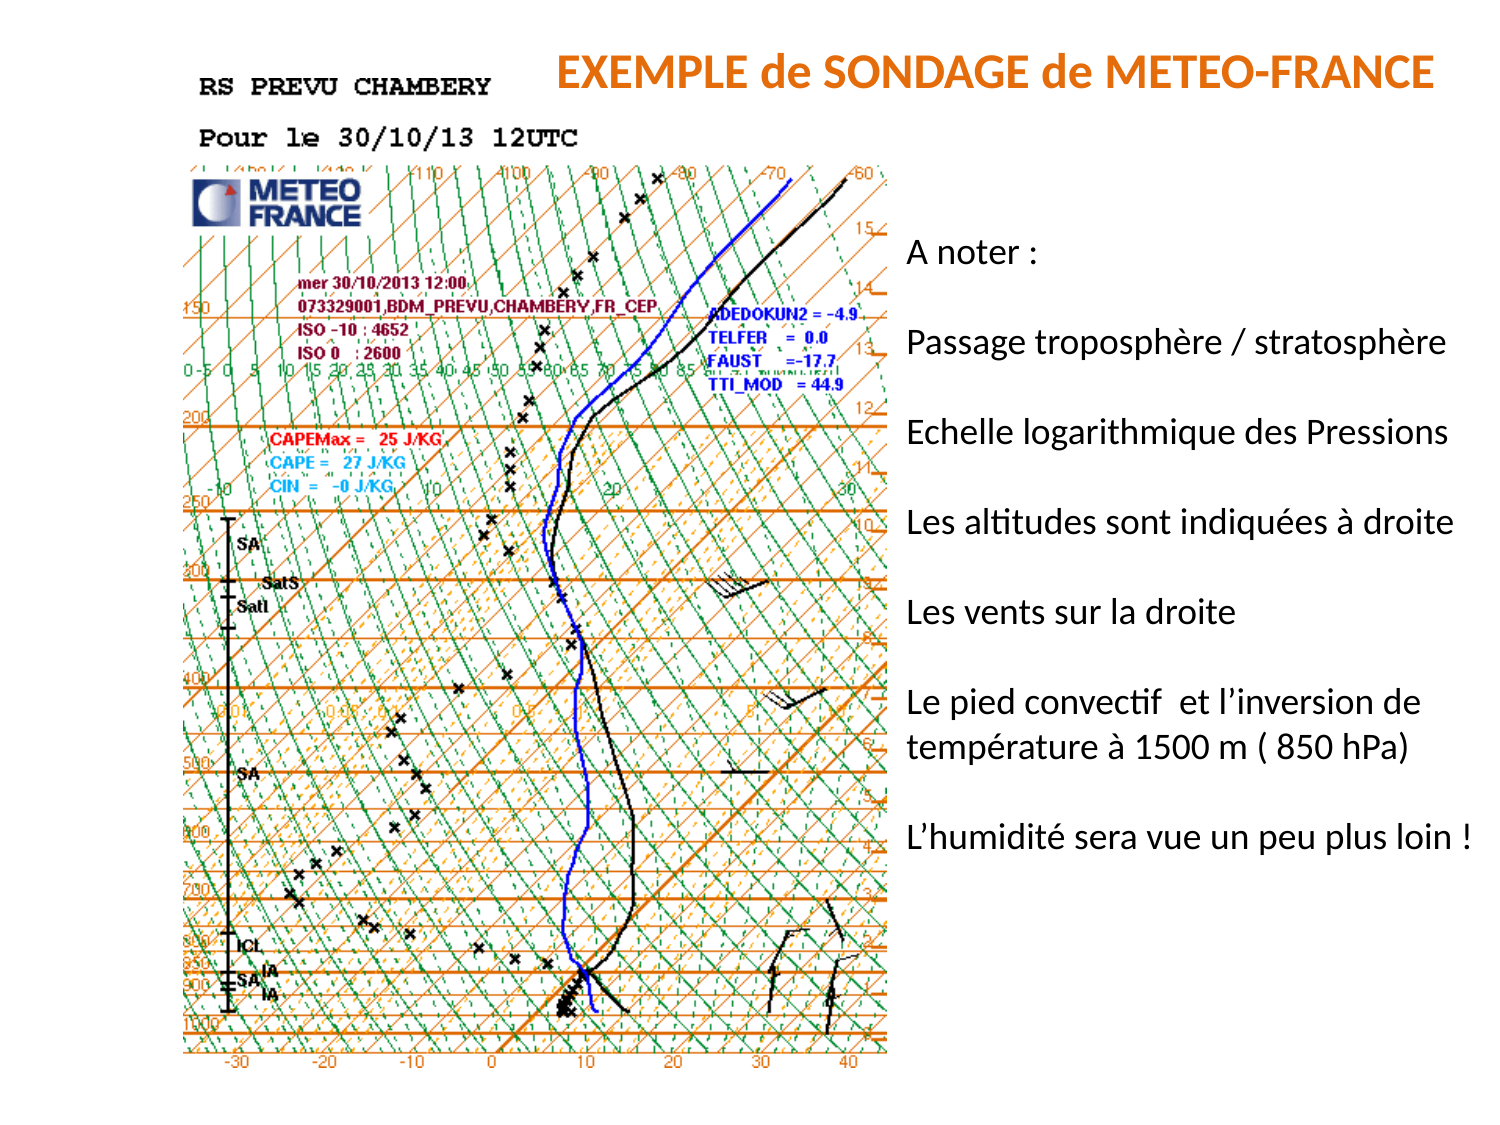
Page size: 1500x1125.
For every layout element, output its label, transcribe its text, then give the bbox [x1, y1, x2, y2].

text_box EXEMPLE de SONDAGE de METEO-FRANCE [541, 30, 1451, 106]
picture [182, 77, 887, 1068]
text_box A noter : Passage troposphère / stratosphère Echelle logarithmique des Pressions Les altitudes sont indiquées à droite Les vents sur la droite Le pied convectif et l’inversion de température à 1500 m ( 850 hPa) L’humidité sera vue un peu plus loin ! [891, 219, 1500, 865]
